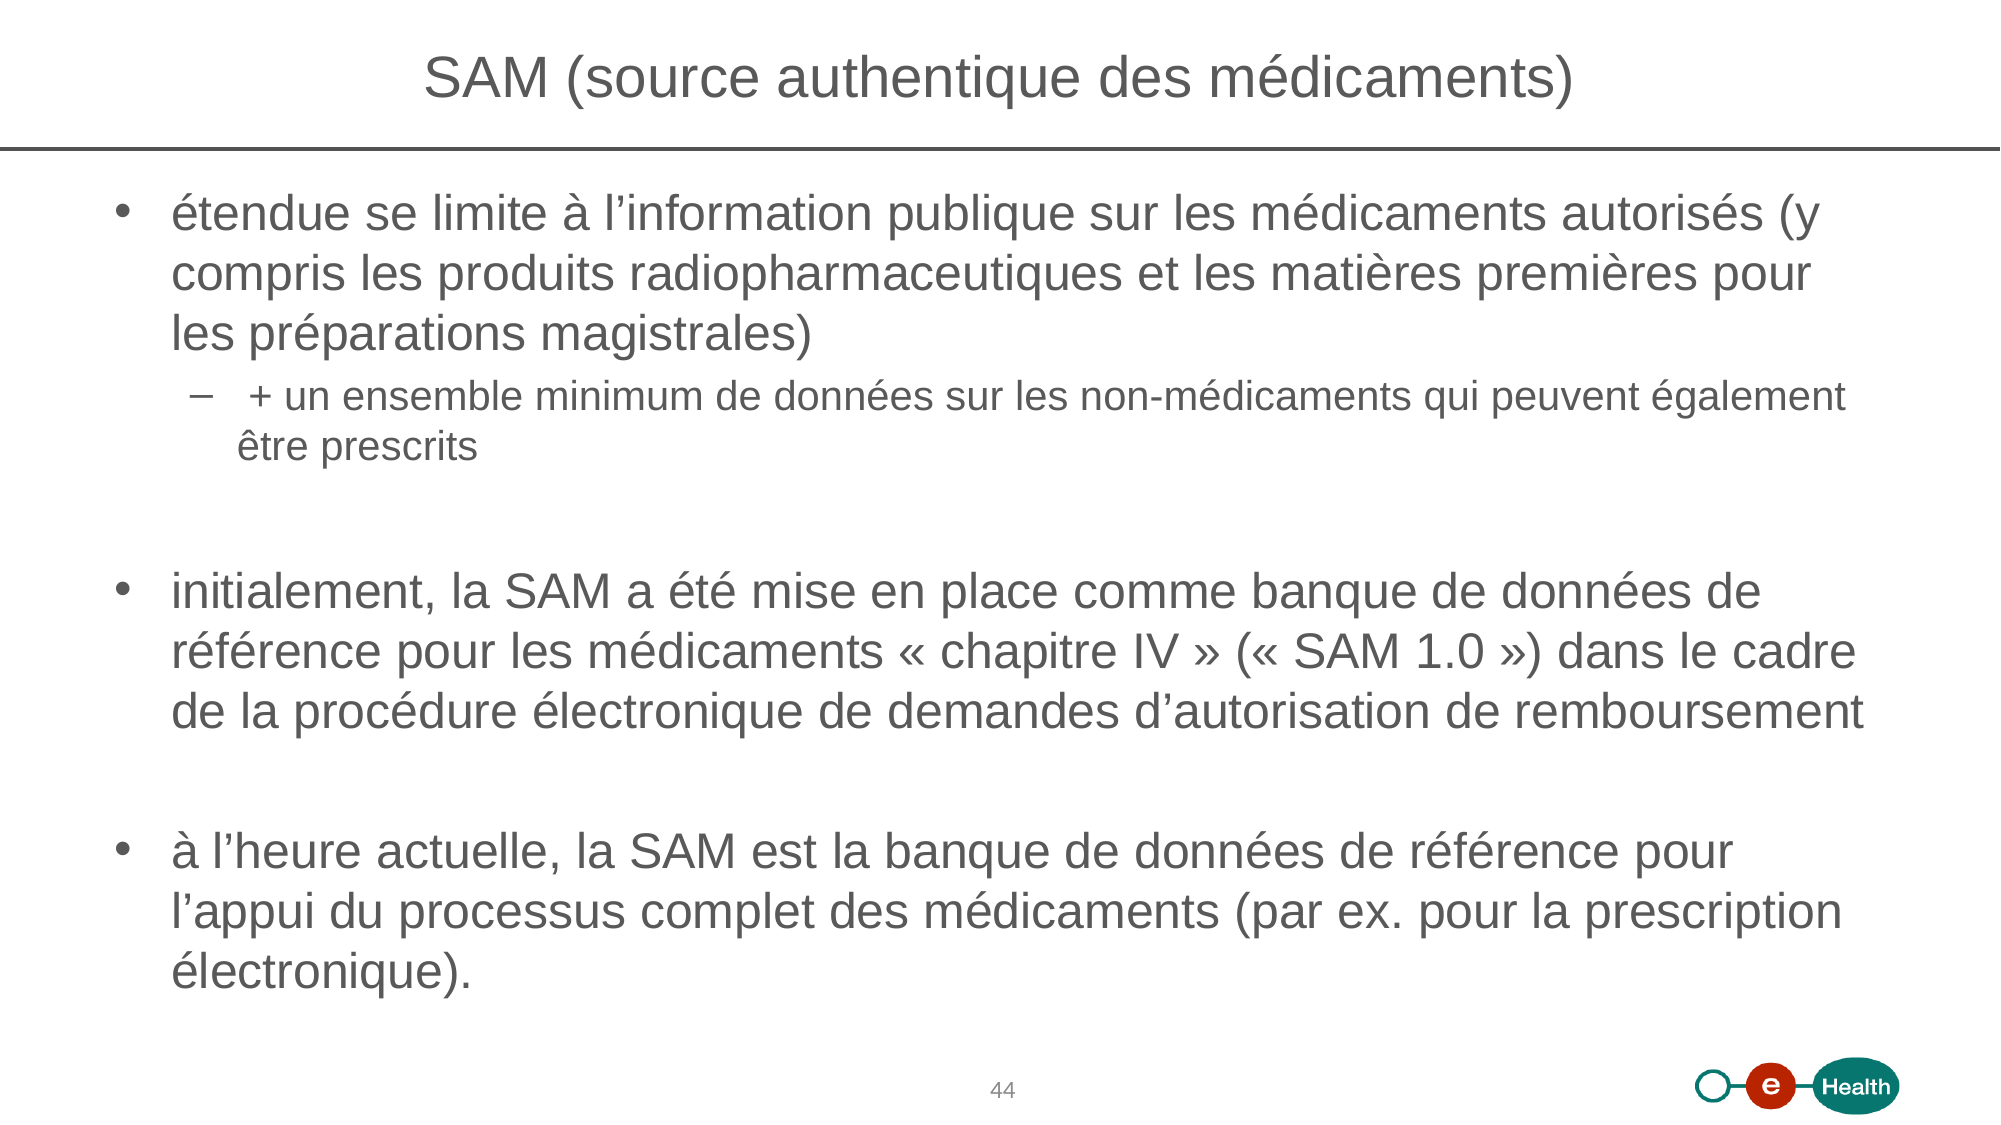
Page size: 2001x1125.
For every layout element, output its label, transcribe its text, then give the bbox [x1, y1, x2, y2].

list étendue se limite à l’information publique sur les médicaments autorisés (y compris les produits radiopharmaceutiques et les matières premières pour les préparations magistrales) + un ensemble minimum de données sur les non-médicaments qui peuvent également être prescrits initialement, la SAM a été mise en place comme banque de données de référence pour les médicaments « chapitre IV » (« SAM 1.0 ») dans le cadre de la procédure électronique de demandes d’autorisation de remboursement à l’heure actuelle, la SAM est la banque de données de référence pour l’appui du processus complet des médicaments (par ex. pour la prescription électronique). [99, 172, 1900, 1041]
picture [1664, 1046, 1922, 1118]
slide_number 44 [769, 1058, 1237, 1119]
title SAM (source authentique des médicaments) [0, 0, 2000, 149]
